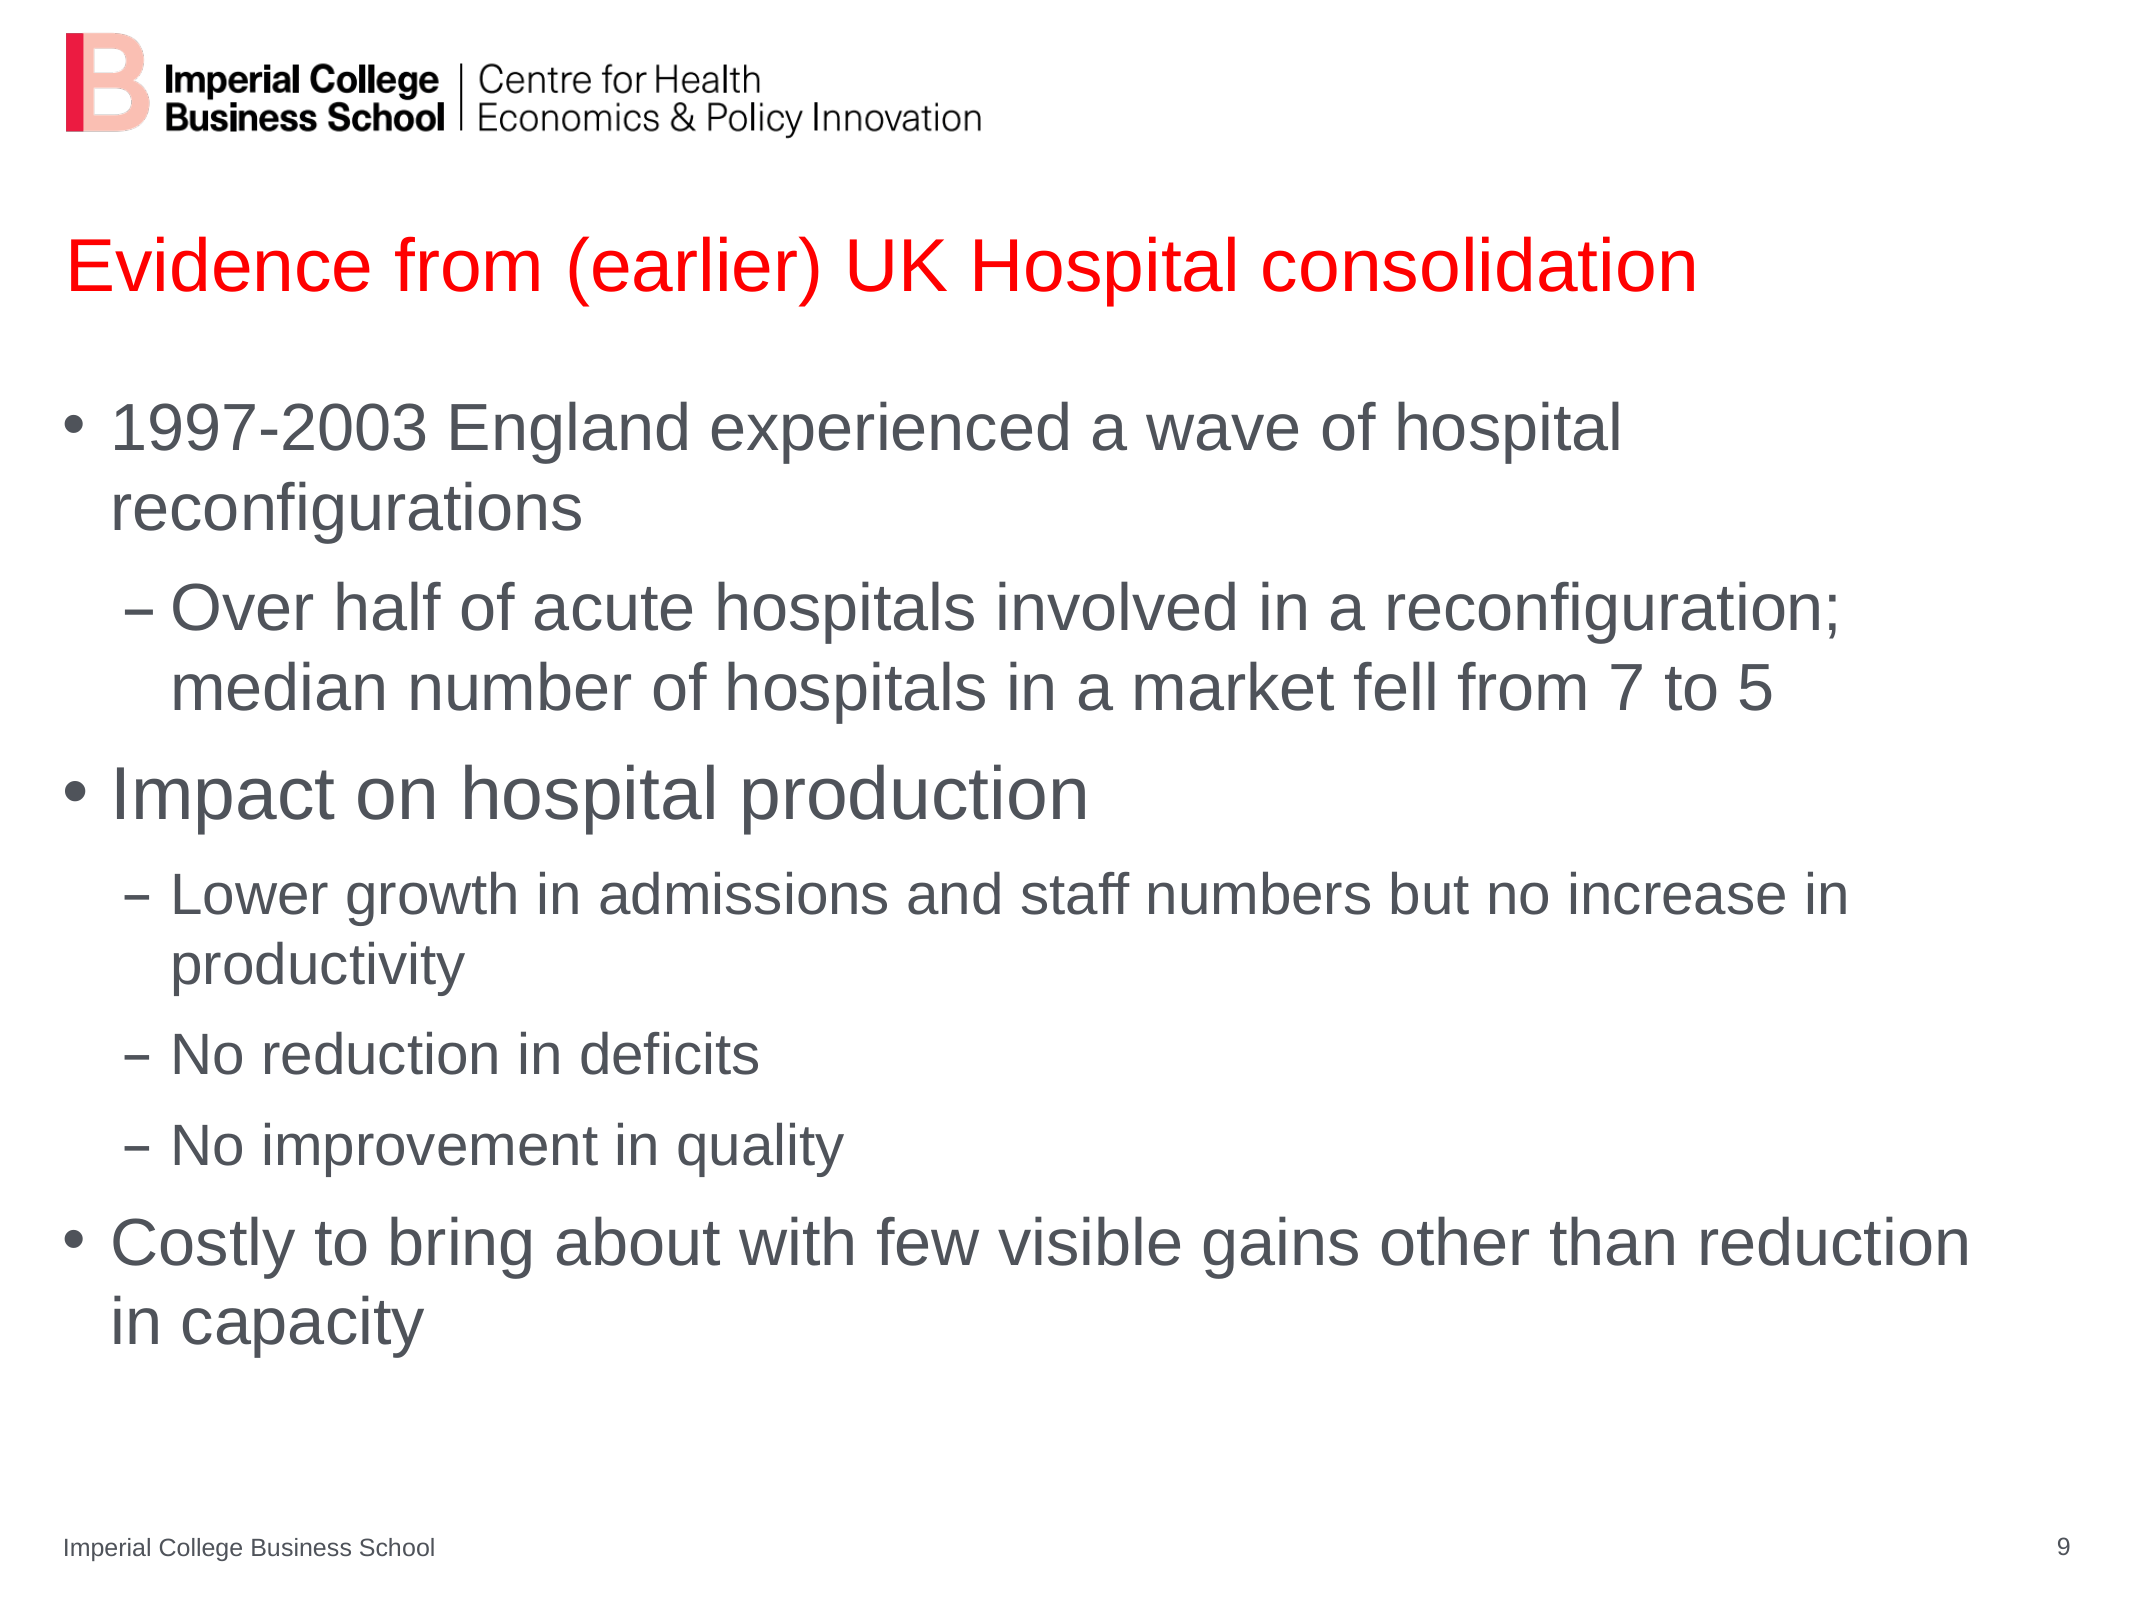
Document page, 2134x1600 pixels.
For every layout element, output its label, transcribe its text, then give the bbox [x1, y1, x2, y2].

list 1997-2003 England experienced a wave of hospital reconfigurations Over half of acute hospitals involved in a reconfiguration; median number of hospitals in a market fell from 7 to 5 Impact on hospital production Lower growth in admissions and staff numbers but no increase in productivity No reduction in deficits No improvement in quality Costly to bring about with few visible gains other than reduction in capacity [62, 383, 2038, 1417]
text_box Evidence from (earlier) UK Hospital consolidation [65, 208, 1908, 314]
